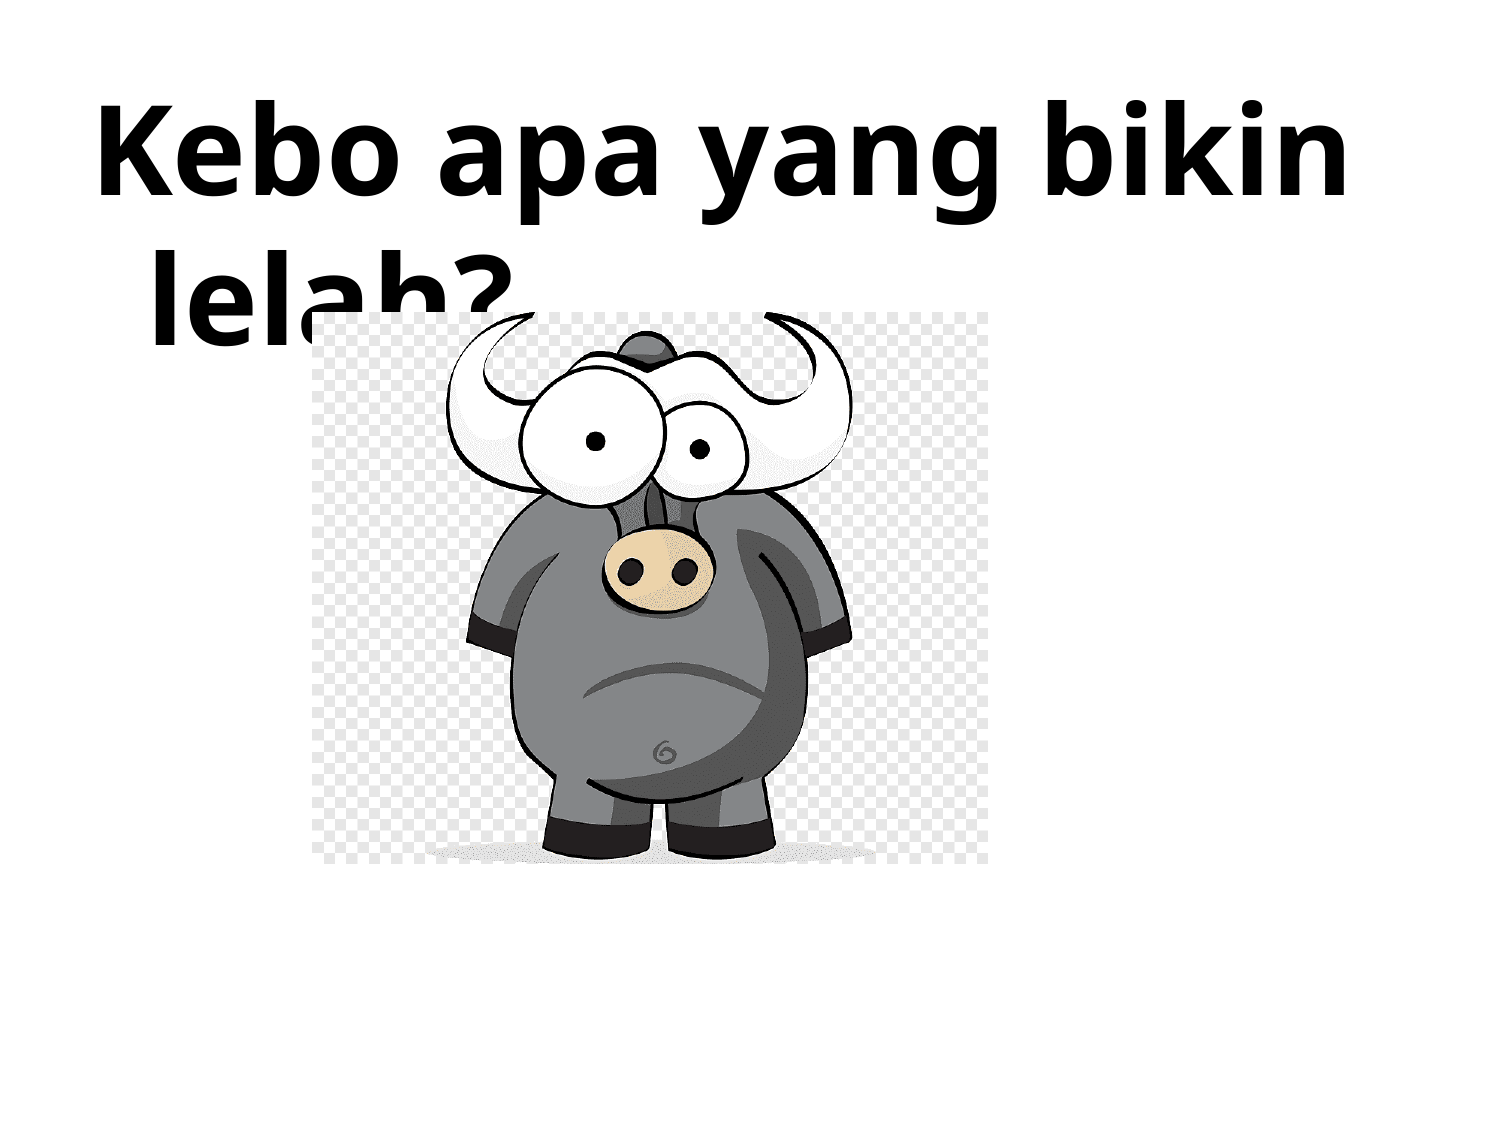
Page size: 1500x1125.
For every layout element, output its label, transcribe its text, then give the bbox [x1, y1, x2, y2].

list Kebo apa yang bikin lelah? [75, 62, 1425, 1005]
picture [312, 312, 988, 865]
